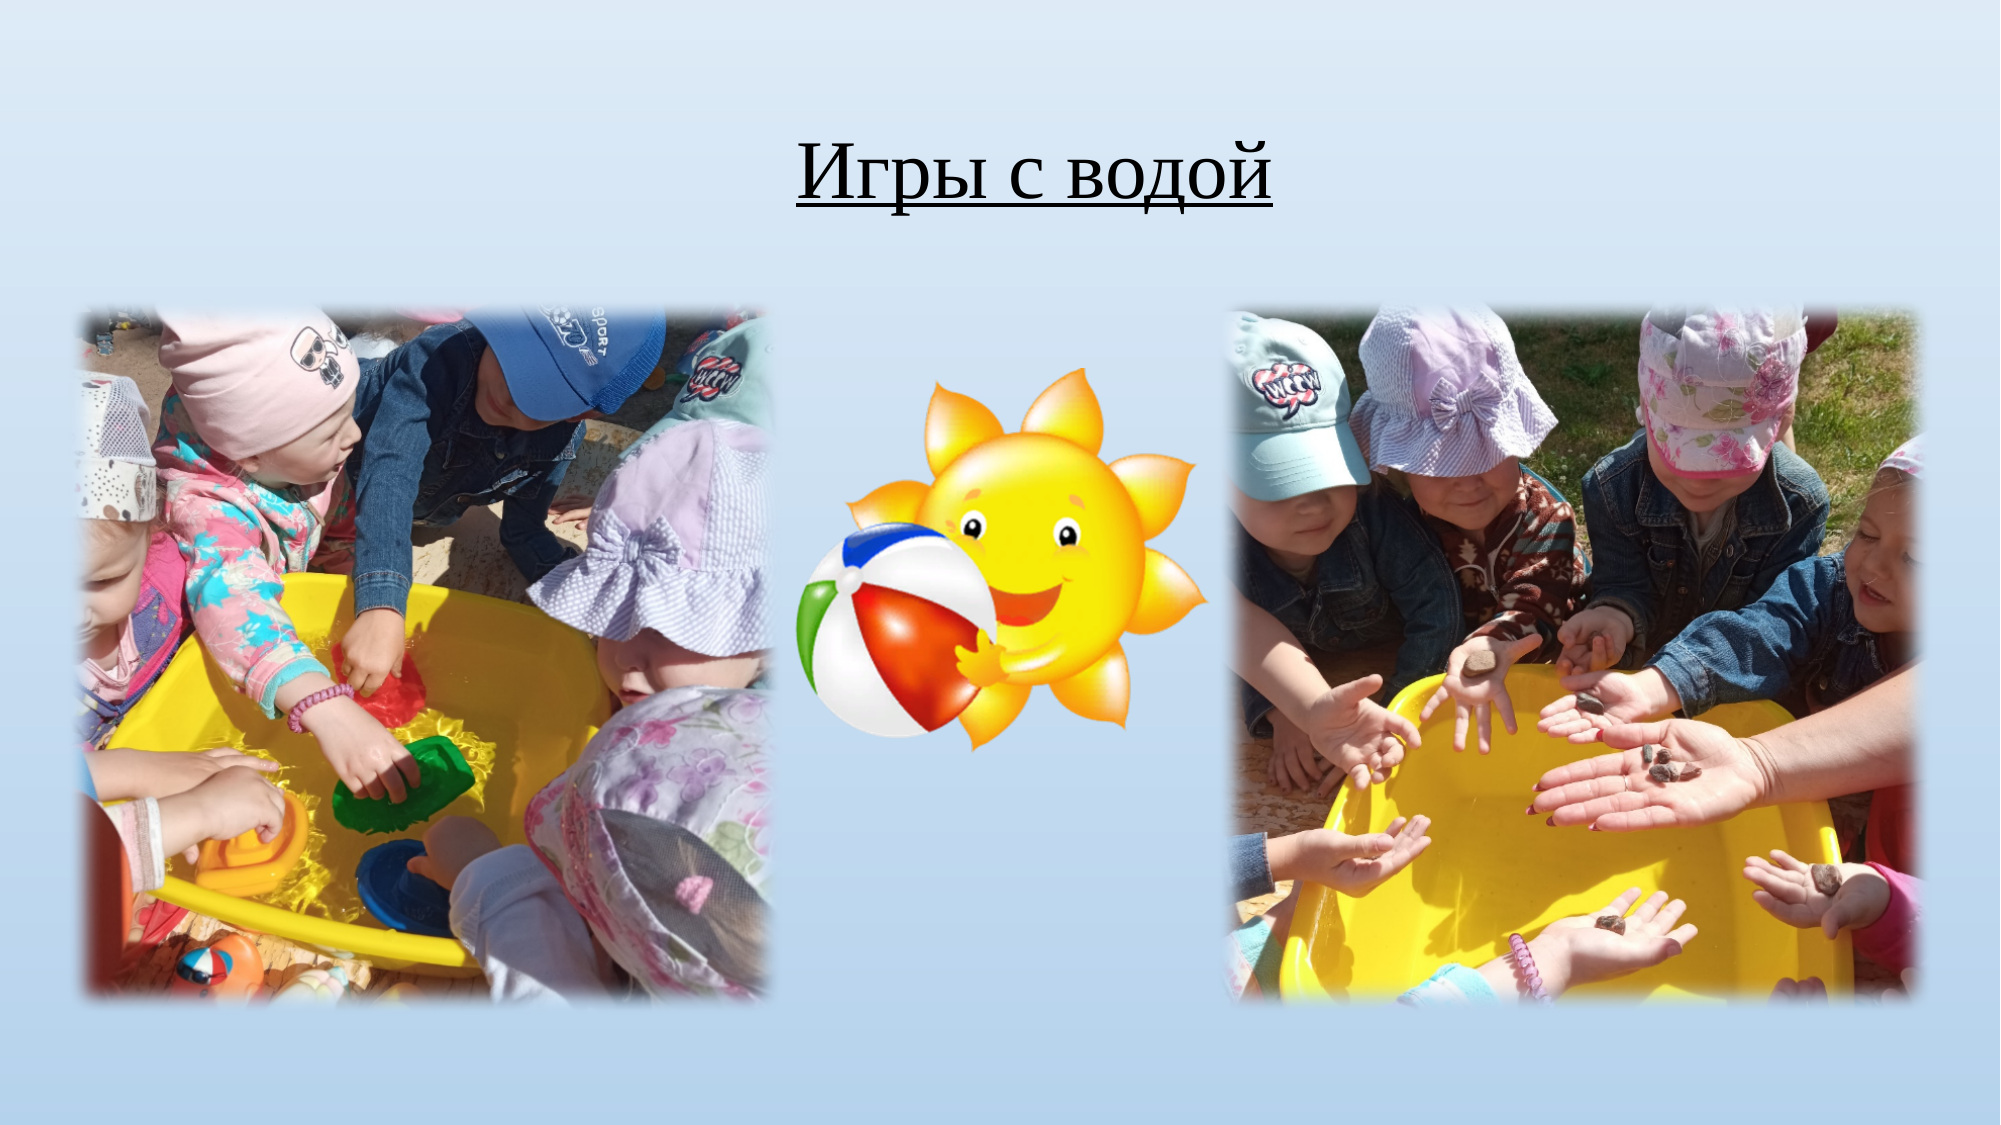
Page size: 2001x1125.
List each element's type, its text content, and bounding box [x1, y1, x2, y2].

title Игры с водой [137, 59, 1863, 278]
picture [782, 368, 1217, 757]
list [1217, 298, 1932, 1013]
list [68, 299, 782, 1014]
